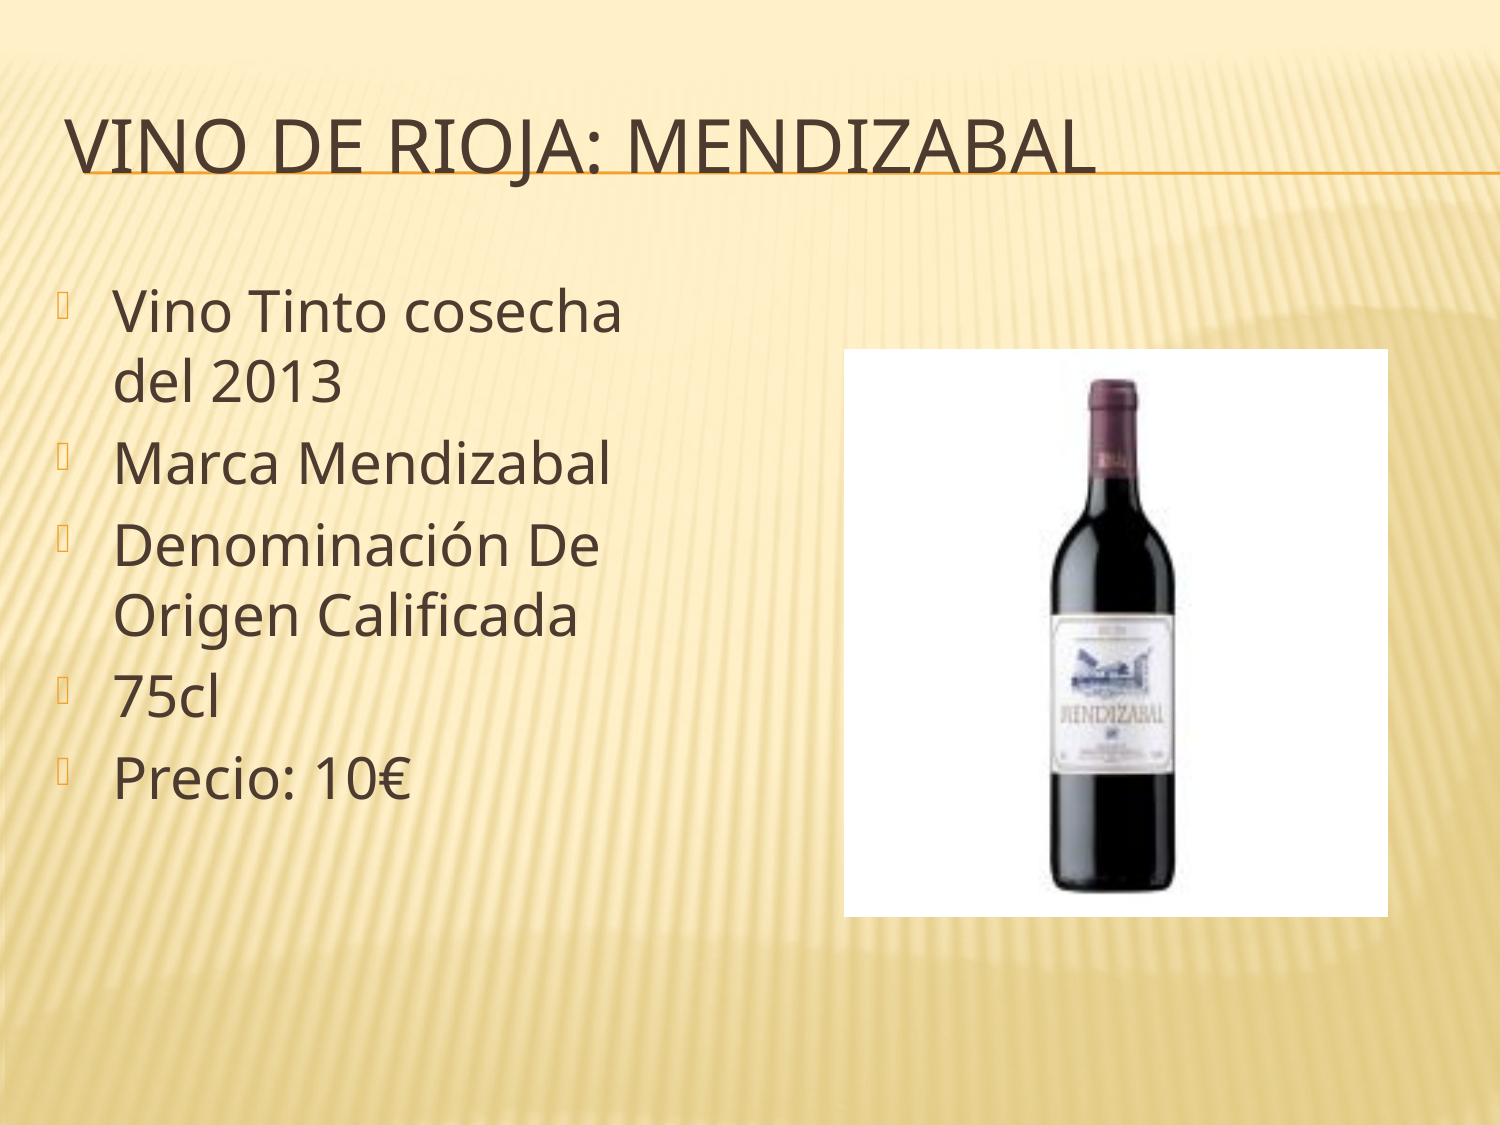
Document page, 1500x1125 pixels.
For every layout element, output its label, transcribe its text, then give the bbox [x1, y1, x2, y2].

list Vino Tinto cosecha del 2013 Marca Mendizabal Denominación De Origen Calificada 75cl Precio: 10€ [41, 267, 729, 1043]
picture [844, 349, 1389, 918]
title Vino de rioja: Mendizabal [49, 75, 1475, 213]
